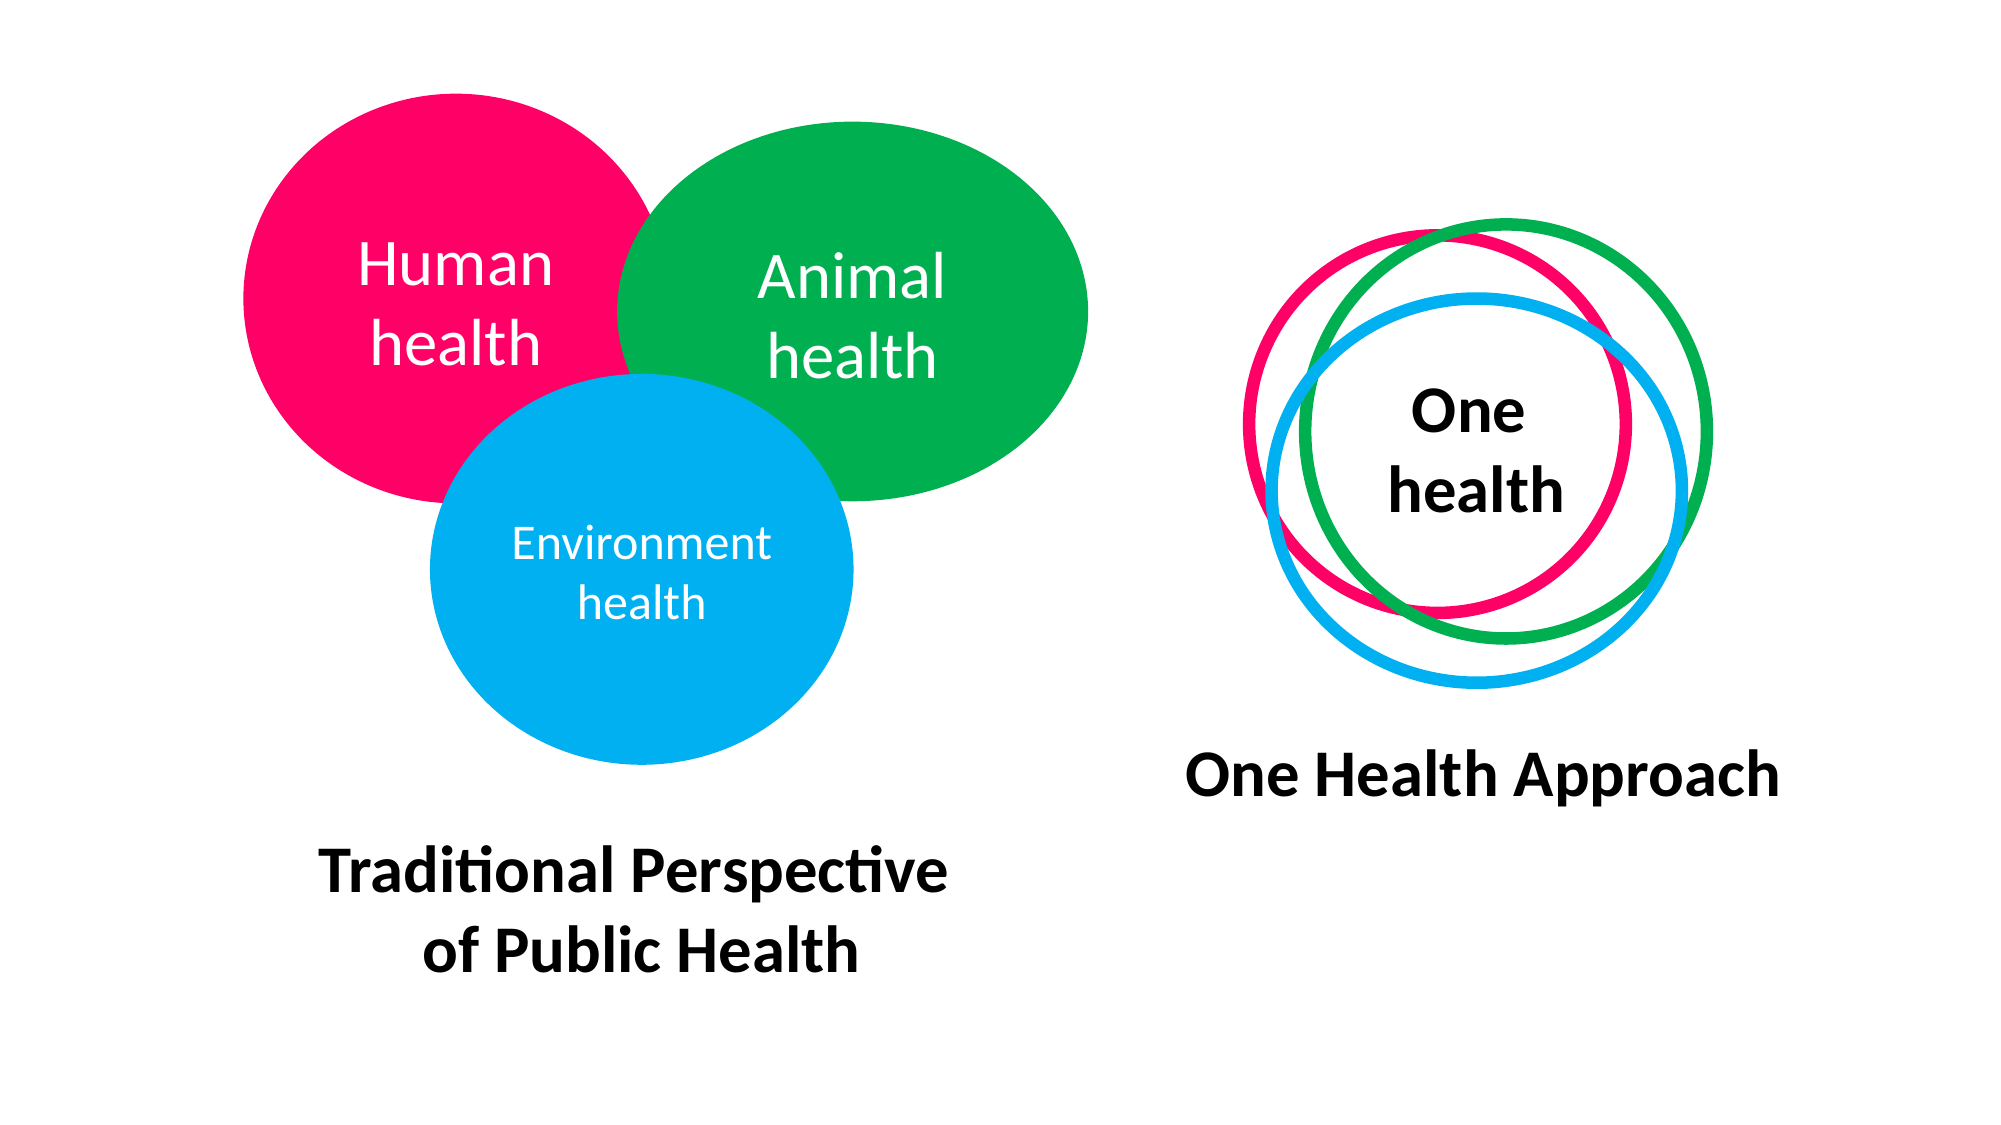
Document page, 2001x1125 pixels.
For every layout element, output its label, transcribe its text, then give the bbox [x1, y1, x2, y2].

text_box One health [1372, 358, 1581, 533]
text_box Traditional Perspective of Public Health [303, 818, 980, 994]
text_box Human health [245, 95, 649, 501]
text_box Environment health [429, 373, 854, 765]
text_box [1270, 297, 1683, 684]
text_box One Health Approach [1170, 722, 1797, 818]
text_box [1248, 234, 1439, 517]
text_box [1311, 223, 1708, 546]
text_box Animal health [617, 121, 1089, 502]
